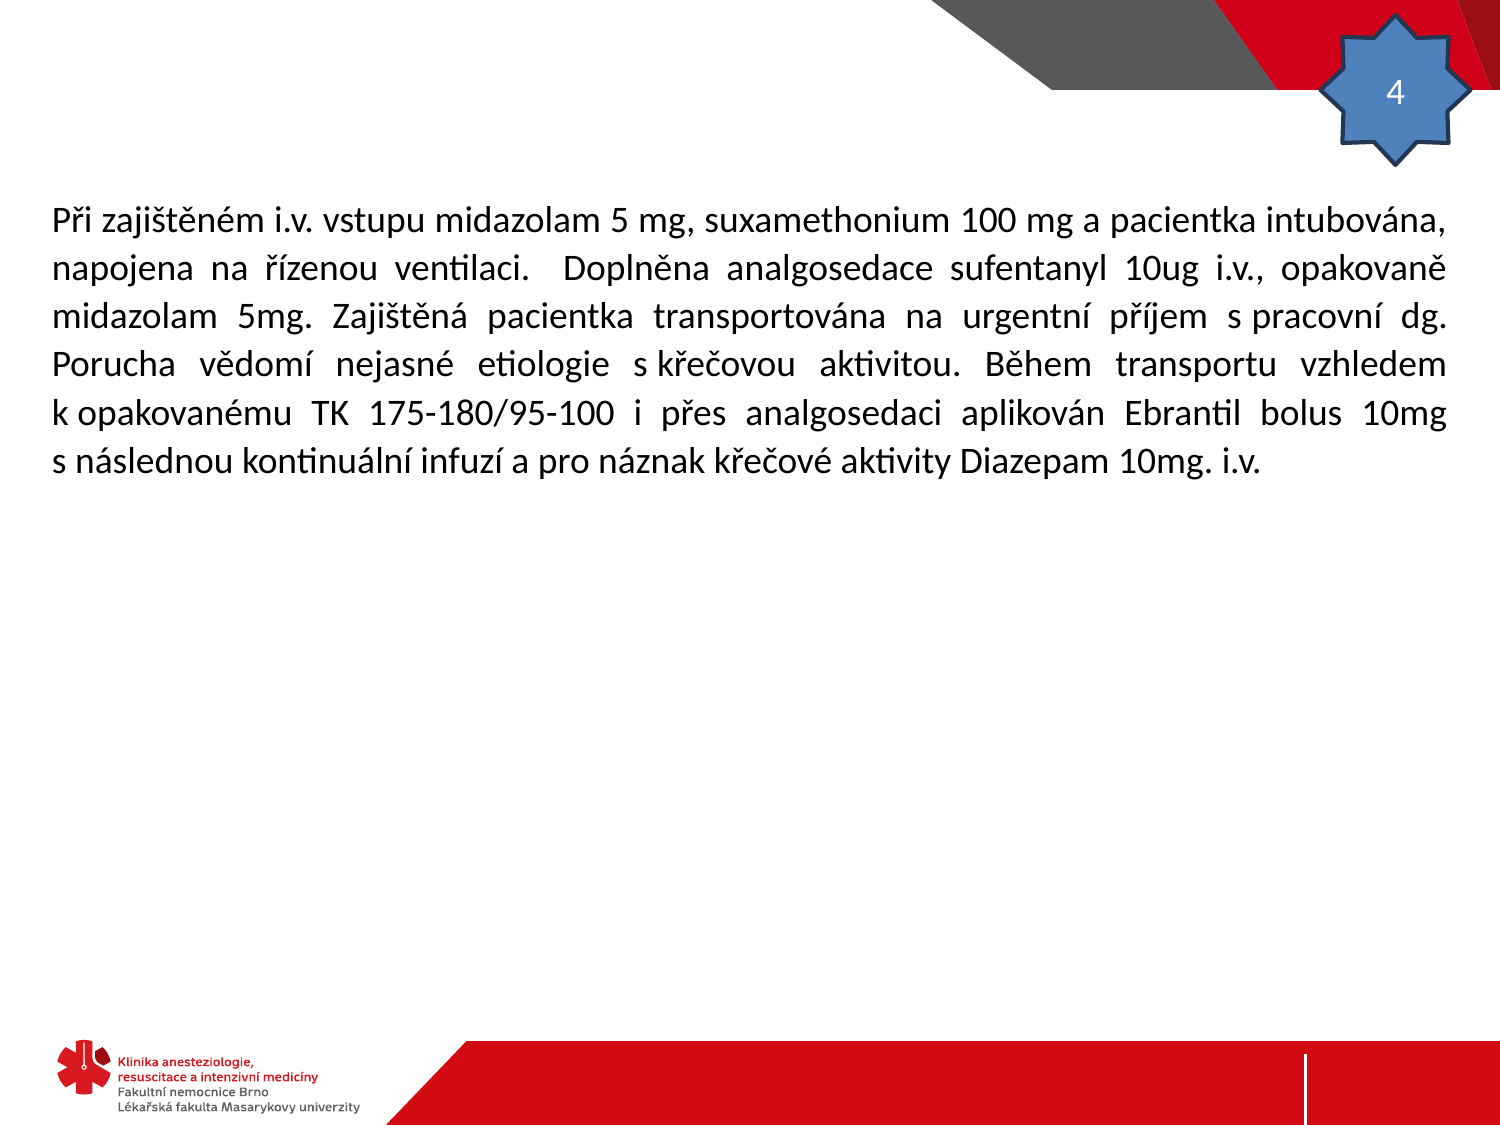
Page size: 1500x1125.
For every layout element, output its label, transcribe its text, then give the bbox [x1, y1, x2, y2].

text_box 4 [1318, 12, 1473, 168]
text_box Při zajištěném i.v. vstupu midazolam 5 mg, suxamethonium 100 mg a pacientka intubována, napojena na řízenou ventilaci. Doplněna analgosedace sufentanyl 10ug i.v., opakovaně midazolam 5mg. Zajištěná pacientka transportována na urgentní příjem s pracovní dg. Porucha vědomí nejasné etiologie s křečovou aktivitou. Během transportu vzhledem k opakovanému TK 175-180/95-100 i přes analgosedaci aplikován Ebrantil bolus 10mg s následnou kontinuální infuzí a pro náznak křečové aktivity Diazepam 10mg. i.v. [37, 184, 1463, 488]
